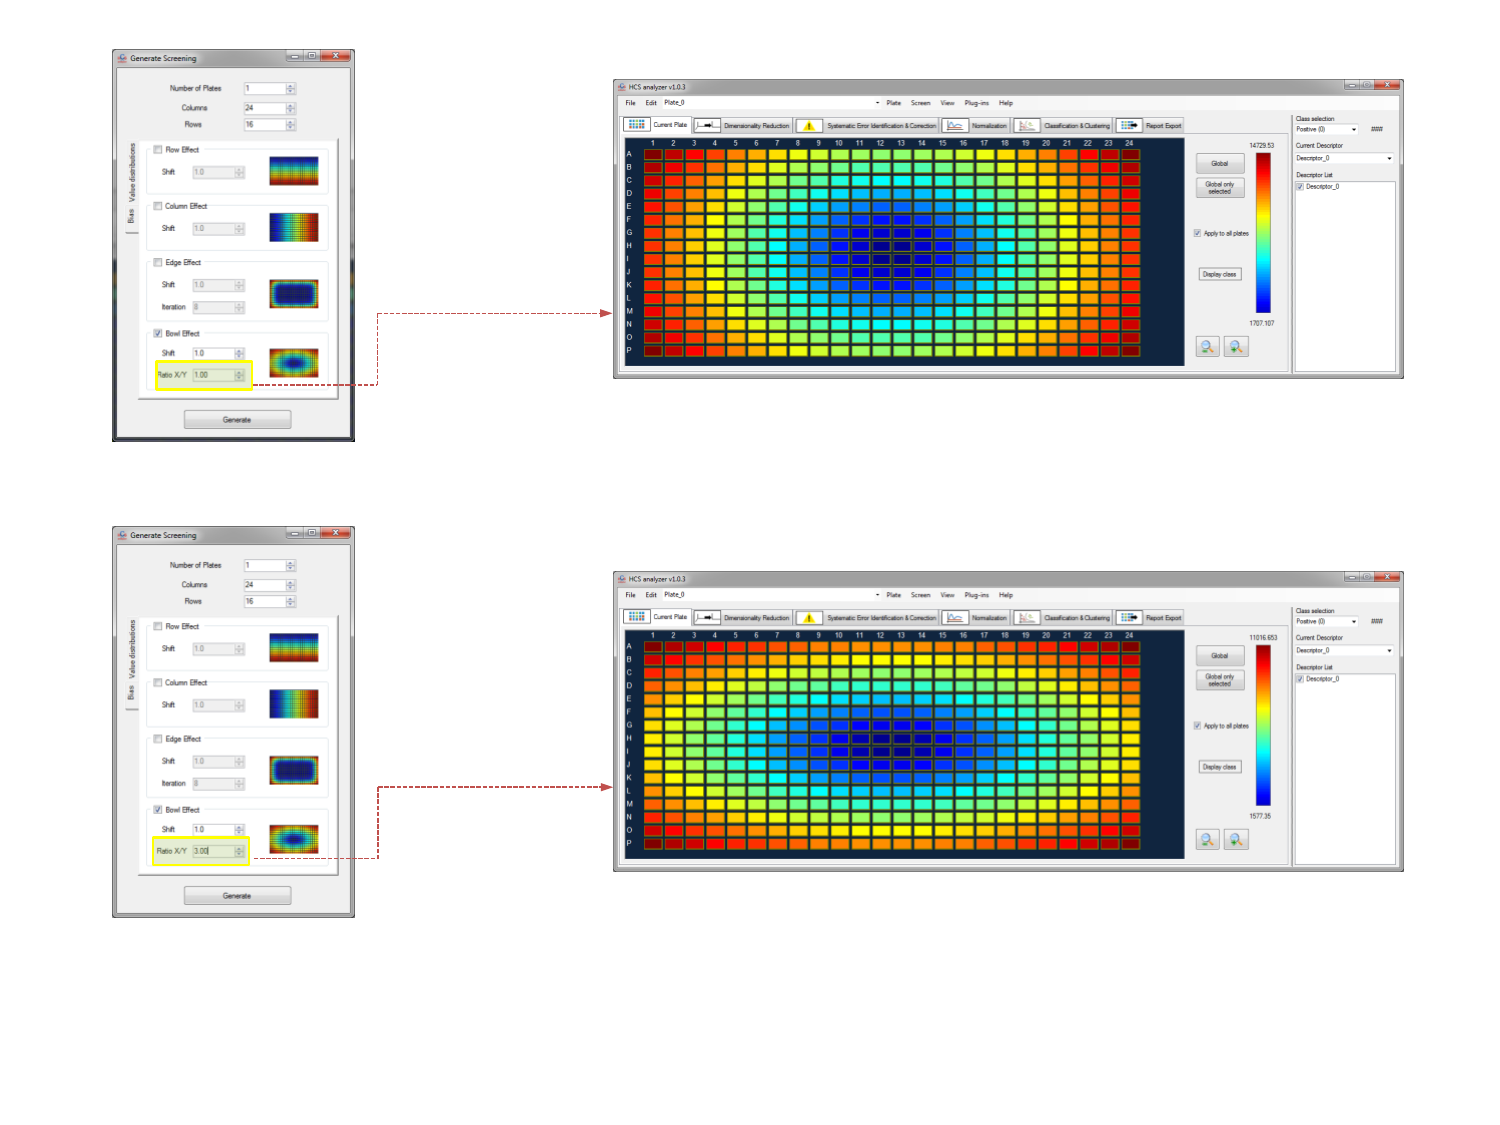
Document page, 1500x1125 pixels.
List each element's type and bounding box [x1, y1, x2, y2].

picture [112, 49, 356, 442]
picture [613, 78, 1404, 380]
picture [613, 571, 1404, 873]
picture [112, 525, 356, 918]
